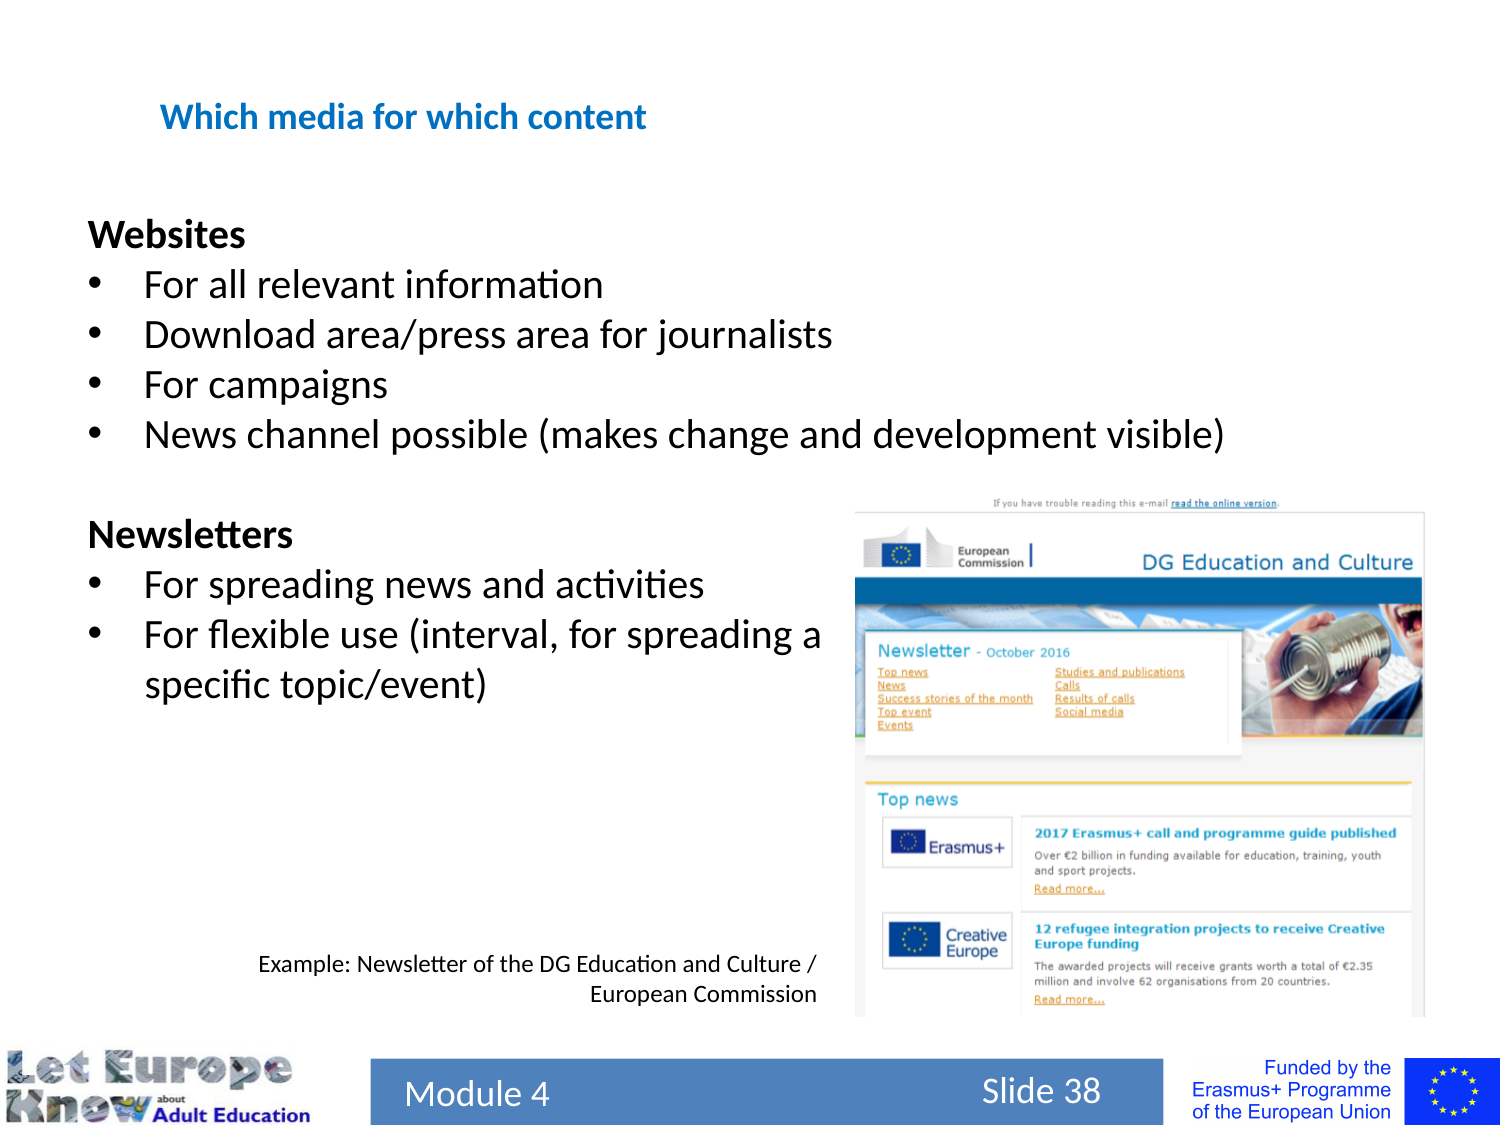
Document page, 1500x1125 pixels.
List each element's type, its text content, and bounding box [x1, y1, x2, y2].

picture [1192, 1058, 1500, 1125]
text_box Which media for which content [145, 84, 663, 145]
text_box [88, 81, 1329, 147]
picture [854, 494, 1436, 1017]
text_box Module 4 [389, 1061, 1128, 1122]
picture [5, 1044, 314, 1125]
text_box [368, 1056, 1165, 1125]
text_box Example: Newsletter of the DG Education and Culture / European Commission [194, 940, 833, 1016]
text_box Slide 38 [967, 1058, 1190, 1119]
text_box Websites For all relevant information Download area/press area for journalists For campaigns News channel possible (makes change and development visible) Newsletters For spreading news and activities For flexible use (interval, for spreading a specific topic/event) [72, 149, 1435, 815]
